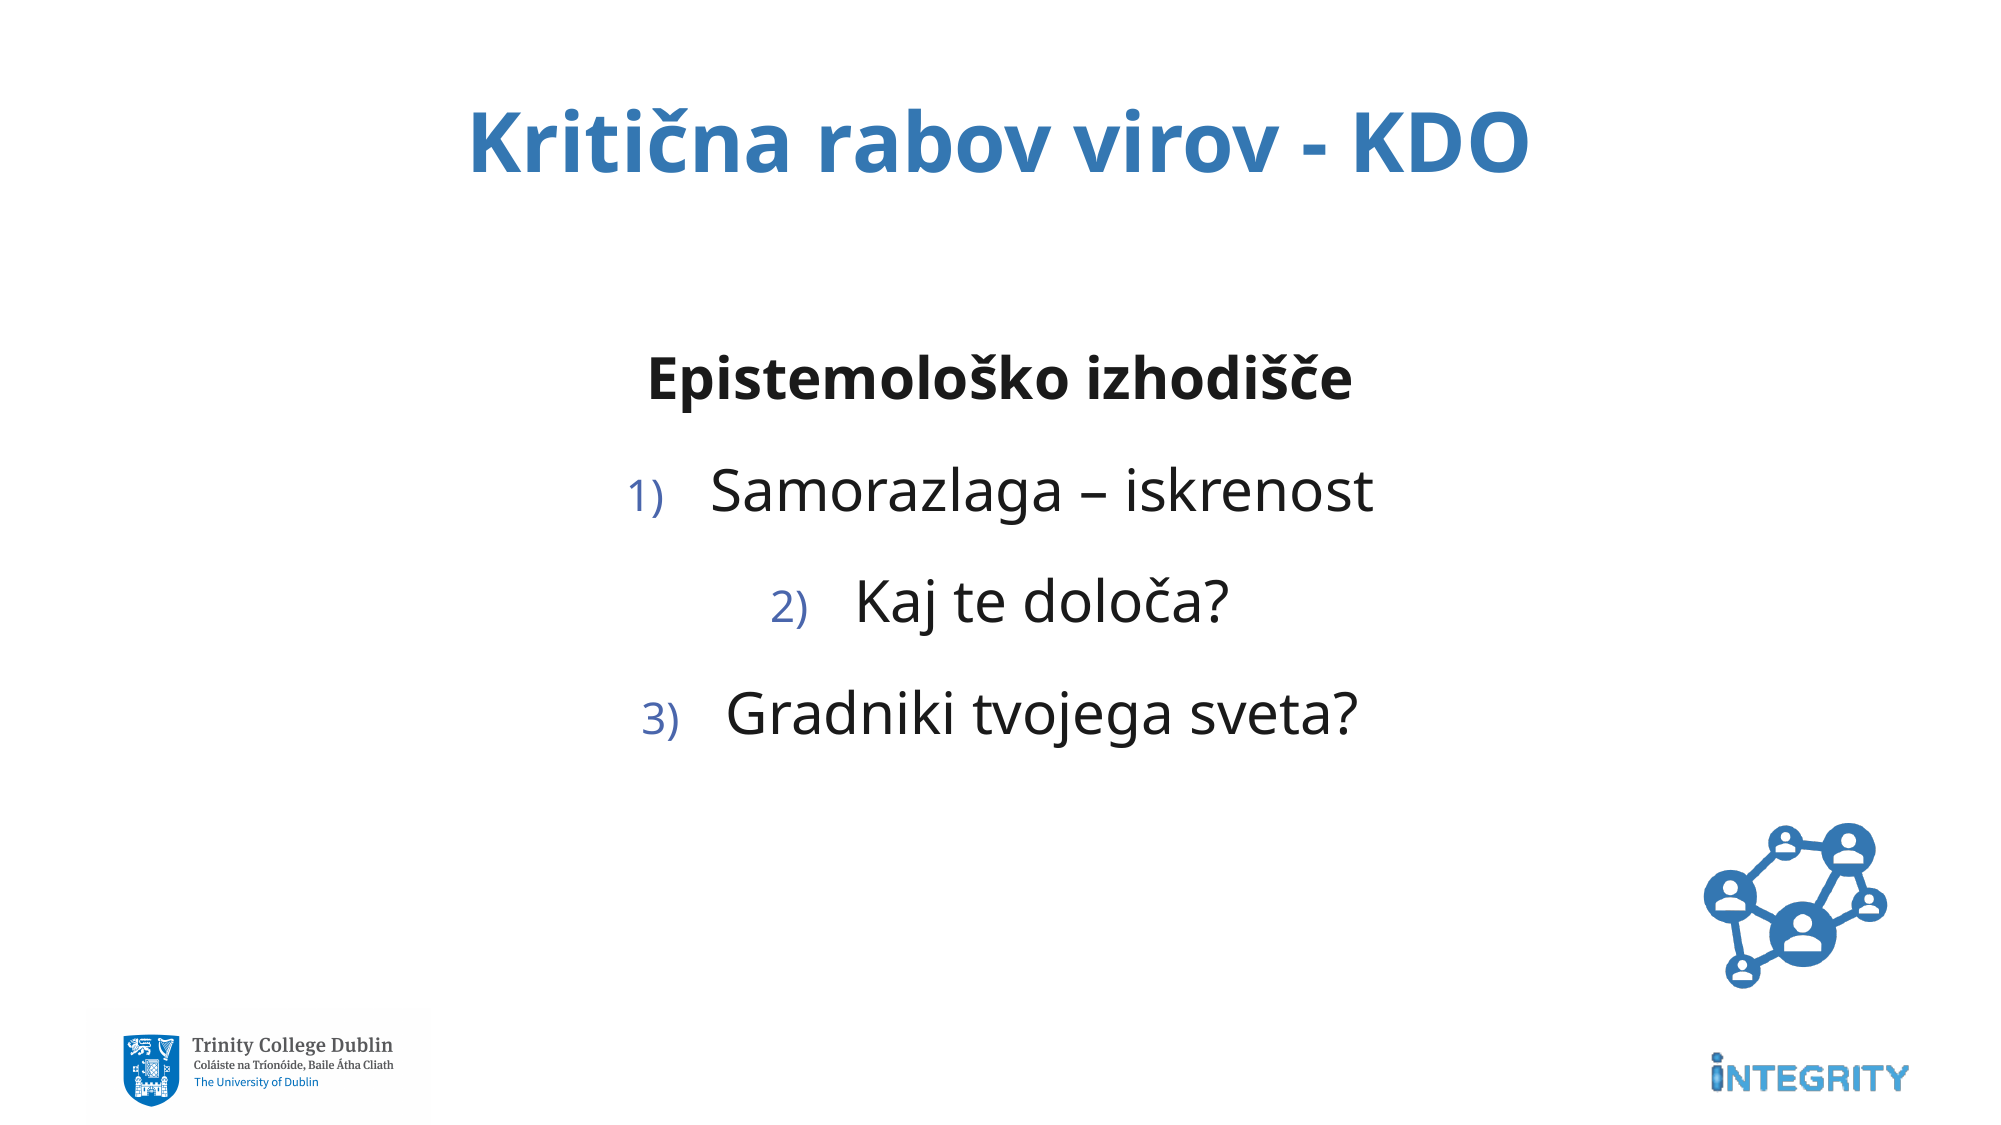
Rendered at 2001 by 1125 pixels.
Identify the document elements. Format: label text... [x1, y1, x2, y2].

picture [1707, 1048, 1914, 1107]
picture [1691, 803, 1898, 1010]
title Kritična rabov virov - KDO [86, 81, 1914, 255]
picture [86, 1008, 431, 1125]
list Epistemološko izhodišče Samorazlaga – iskrenost Kaj te določa? Gradniki tvojega sveta? [249, 333, 1751, 840]
